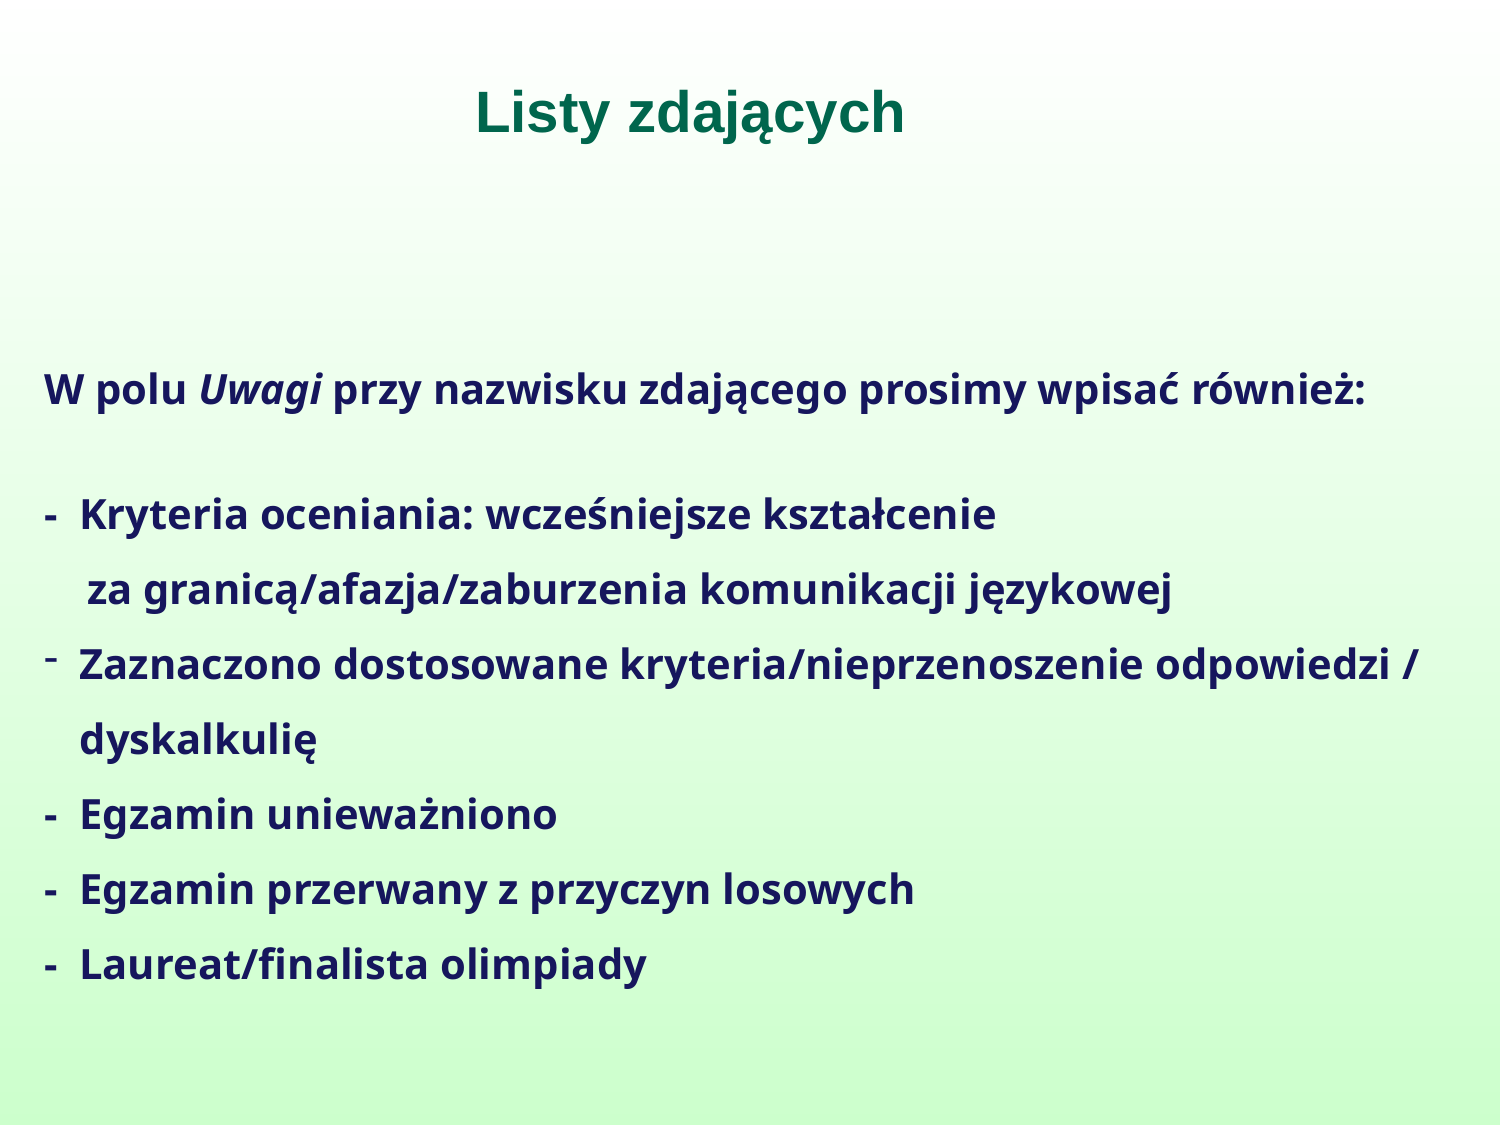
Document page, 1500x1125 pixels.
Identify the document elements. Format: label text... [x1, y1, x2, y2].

text_box Listy zdających [53, 66, 1329, 152]
text_box W polu Uwagi przy nazwisku zdającego prosimy wpisać również: - Kryteria oceniania: wcześniejsze kształcenie za granicą/afazja/zaburzenia komunikacji językowej Zaznaczono dostosowane kryteria/nieprzenoszenie odpowiedzi / dyskalkulię - Egzamin unieważniono - Egzamin przerwany z przyczyn losowych - Laureat/finalista olimpiady [29, 255, 1459, 996]
